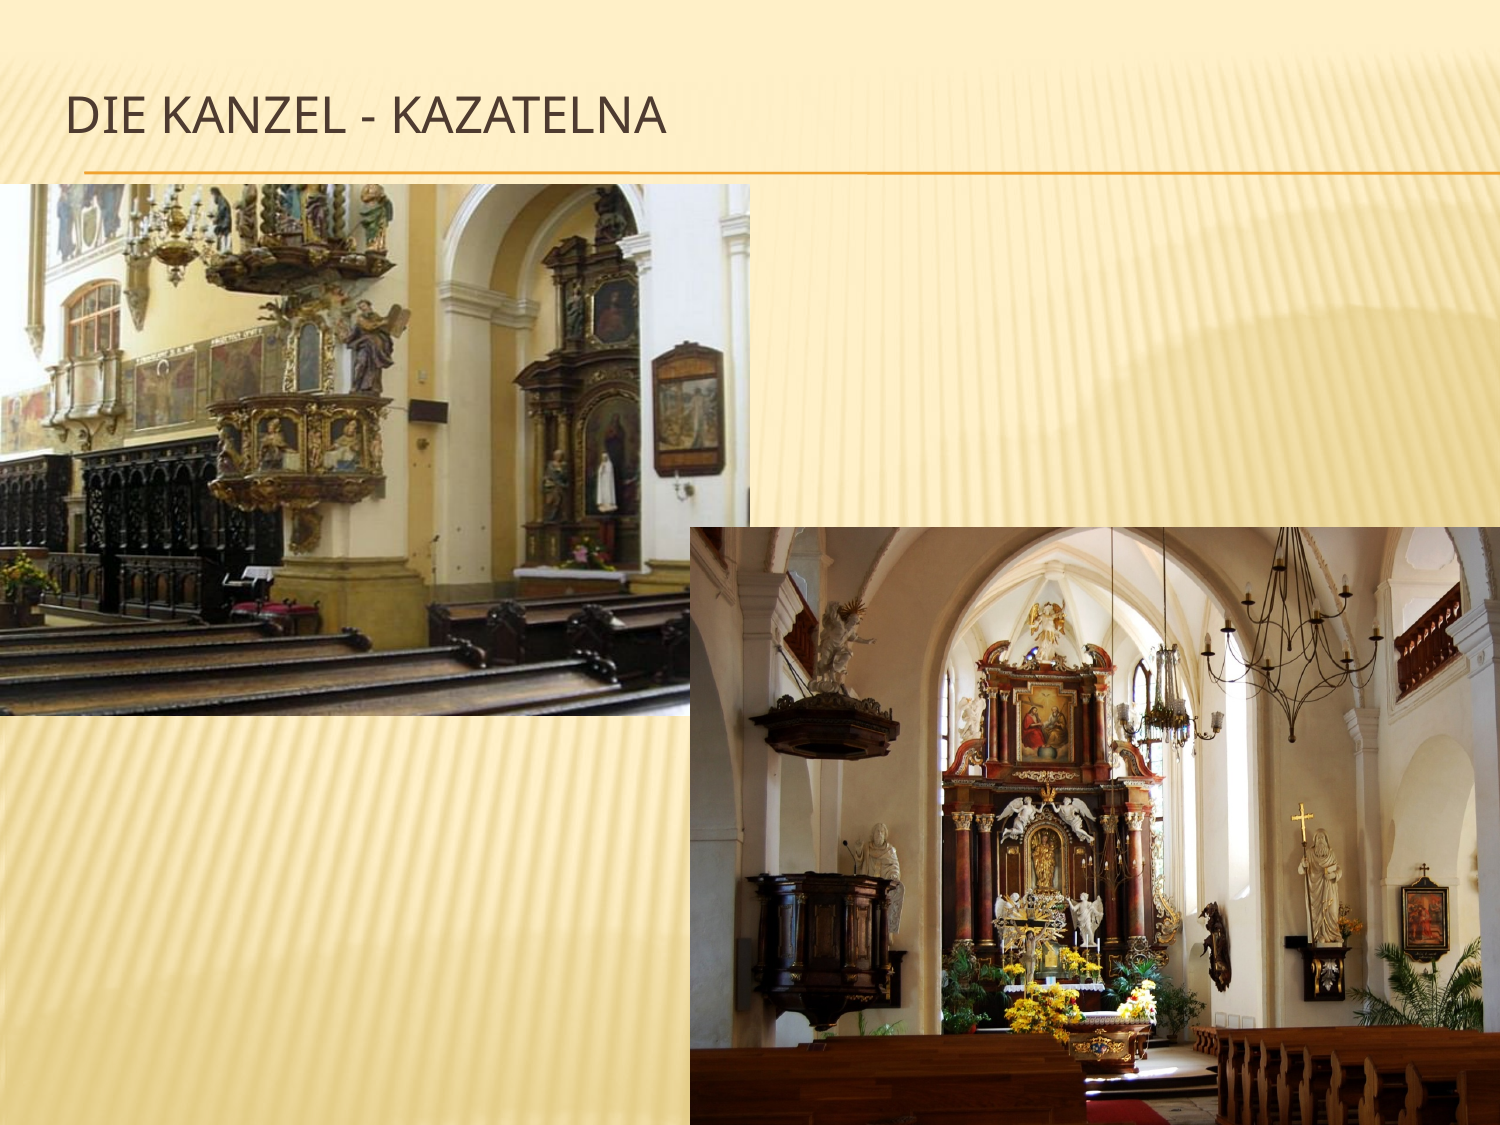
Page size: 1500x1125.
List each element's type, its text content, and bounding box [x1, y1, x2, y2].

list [0, 184, 751, 717]
title Die Kanzel - Kazatelna [50, 75, 1475, 213]
picture [690, 526, 1500, 1125]
